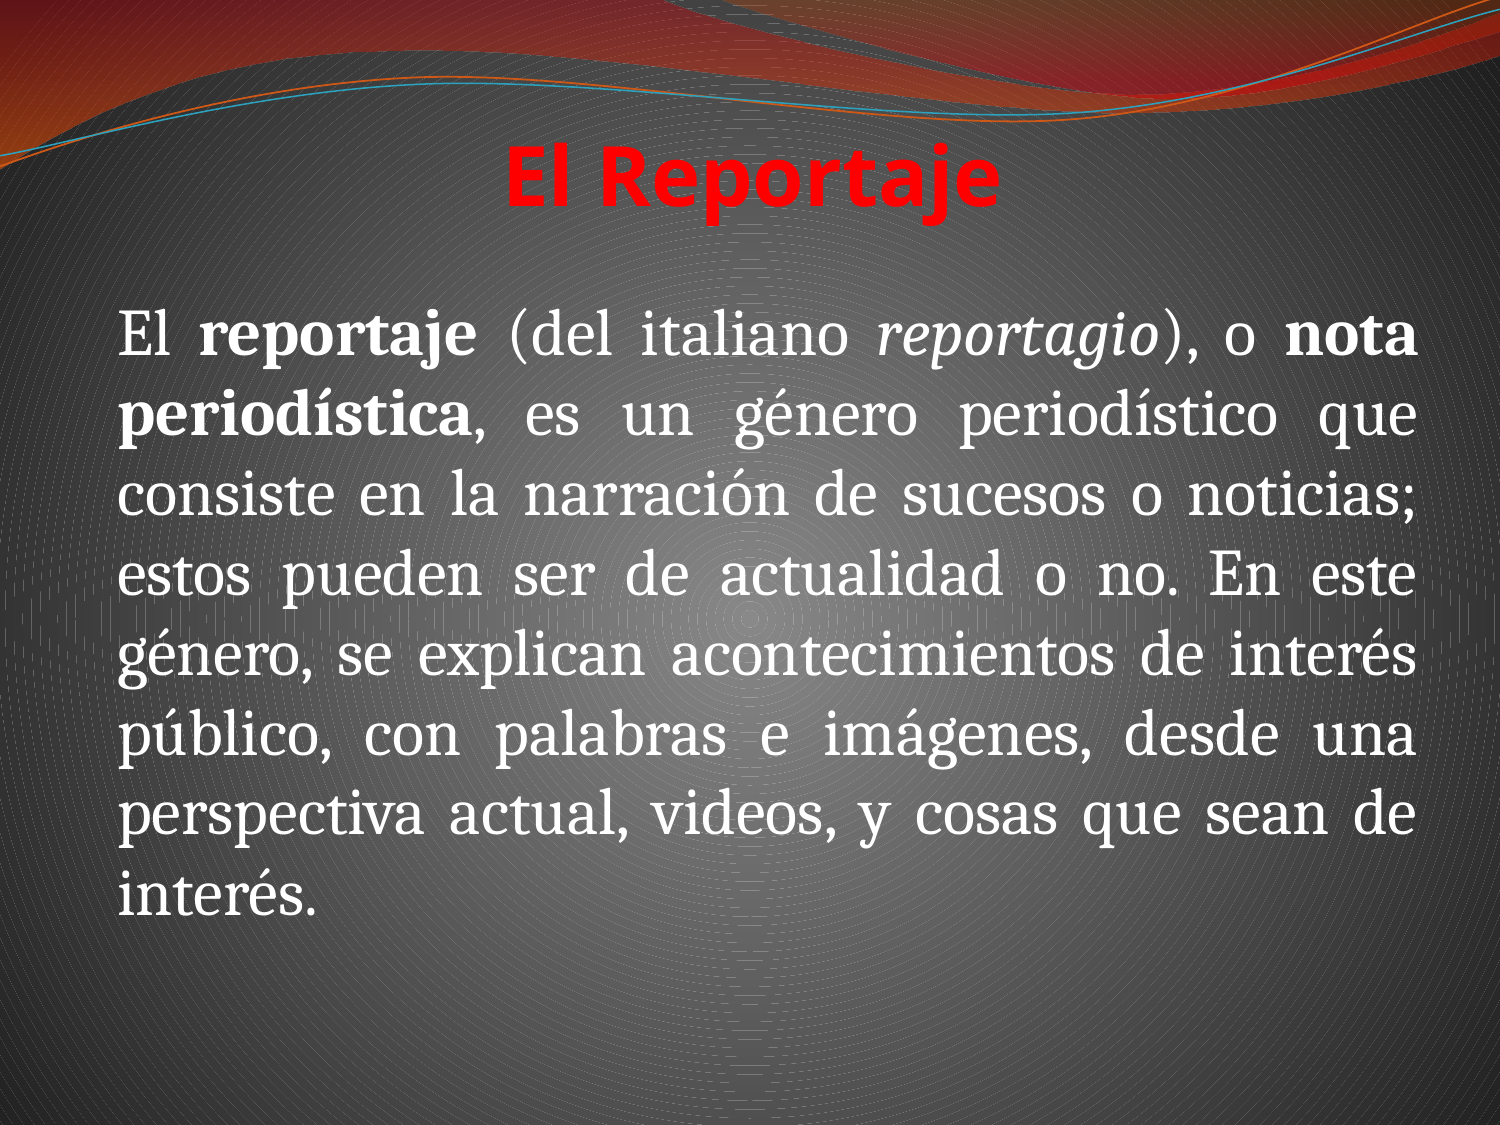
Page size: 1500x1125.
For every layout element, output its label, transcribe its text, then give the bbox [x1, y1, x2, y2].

title El Reportaje [117, 46, 1393, 223]
table_header [250, 545, 1250, 571]
subtitle El reportaje (del italiano reportagio), o nota periodística, es un género periodístico que consiste en la narración de sucesos o noticias; estos pueden ser de actualidad o no. En este género, se explican acontecimientos de interés público, con palabras e imágenes, desde una perspectiva actual, videos, y cosas que sean de interés. [117, 281, 1430, 903]
